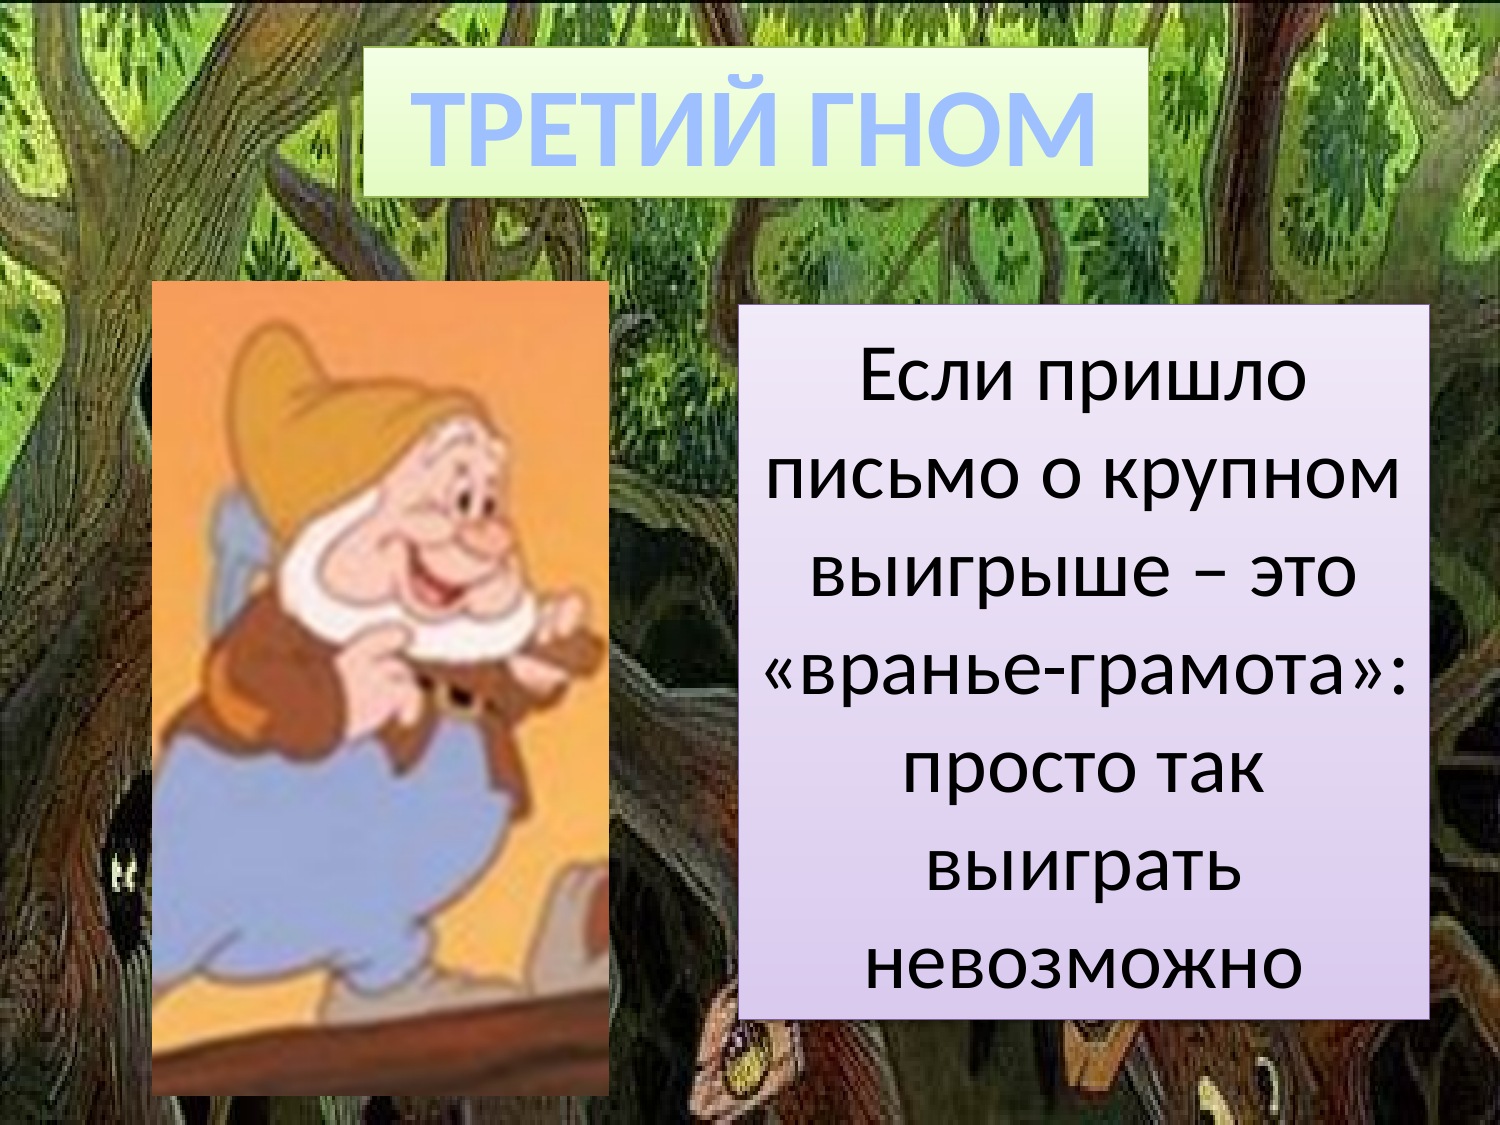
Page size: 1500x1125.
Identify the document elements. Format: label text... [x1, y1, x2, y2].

title Если пришло письмо о крупном выигрыше – это «вранье-грамота»: просто так выиграть невозможно [738, 304, 1430, 1020]
picture [0, 0, 1500, 1125]
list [152, 280, 609, 1096]
text_box ТРЕТИЙ ГНОМ [363, 46, 1149, 198]
